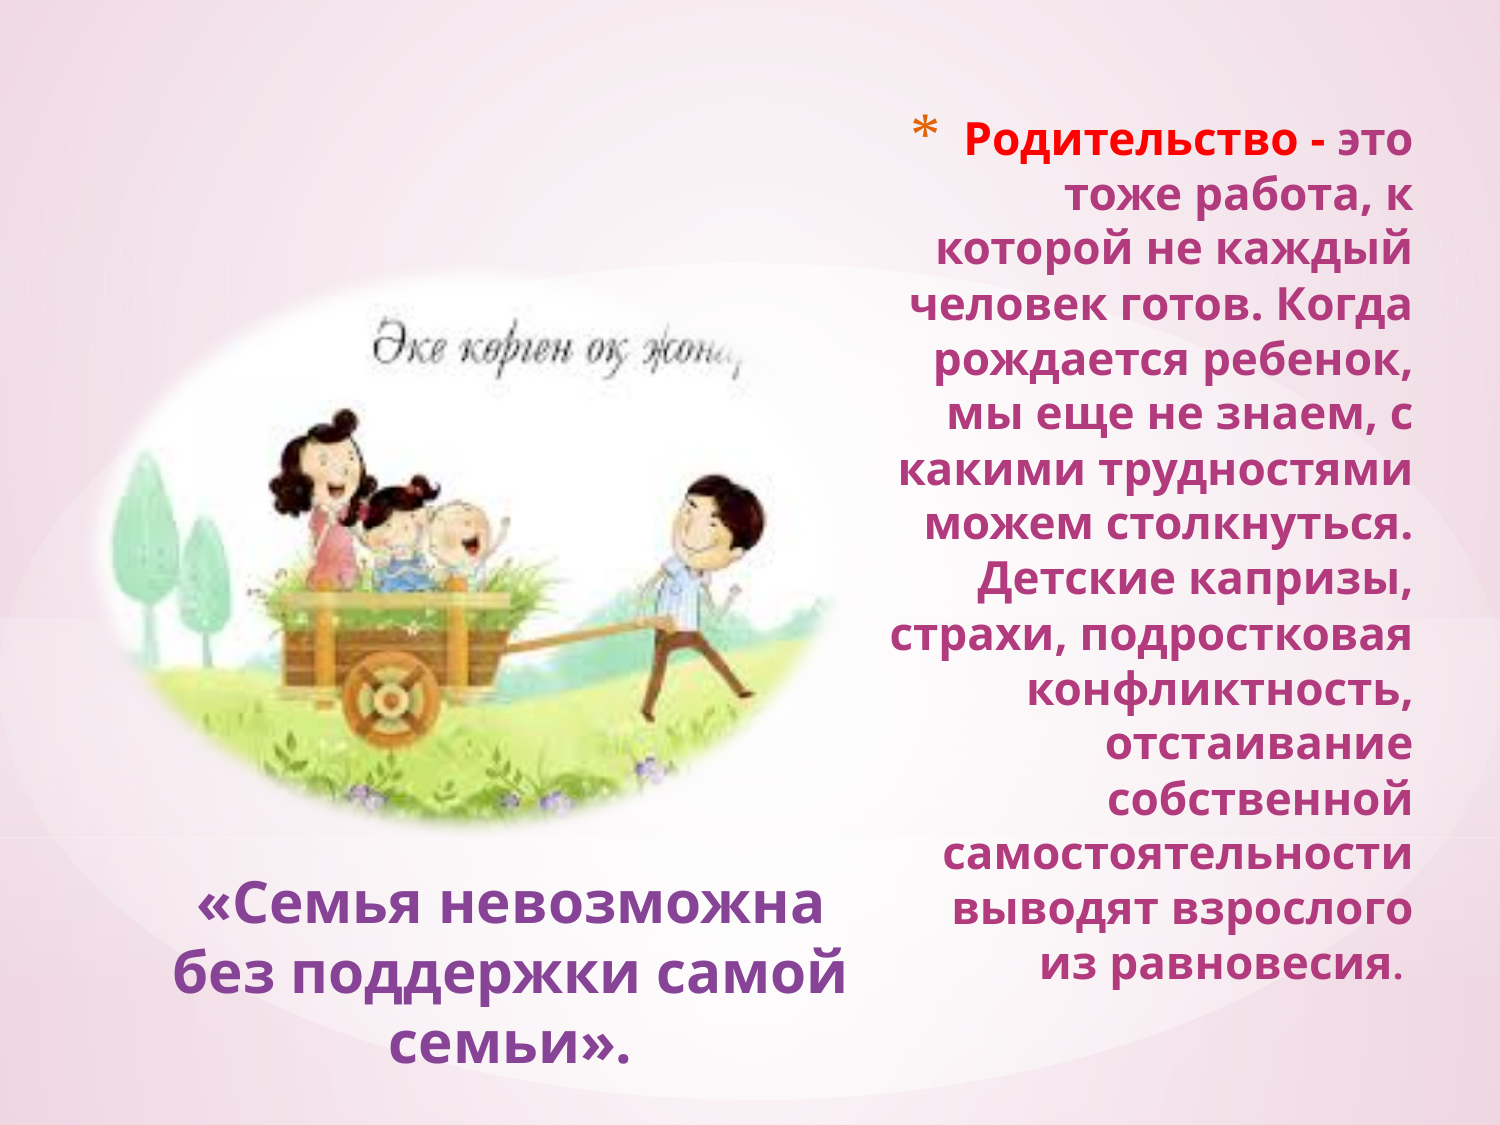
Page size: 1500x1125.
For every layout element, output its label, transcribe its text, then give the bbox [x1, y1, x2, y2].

text_box «Семья невозможна без поддержки самой семьи». [135, 857, 886, 1083]
title Родительство - это тоже работа, к которой не каждый человек готов. Когда рождается ребенок, мы еще не знаем, с какими трудностями можем столкнуться. Детские капризы, страхи, подростковая конфликтность, отстаивание собственной самостоятельности выводят взрослого из равновесия. [820, 101, 1429, 337]
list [76, 255, 857, 840]
